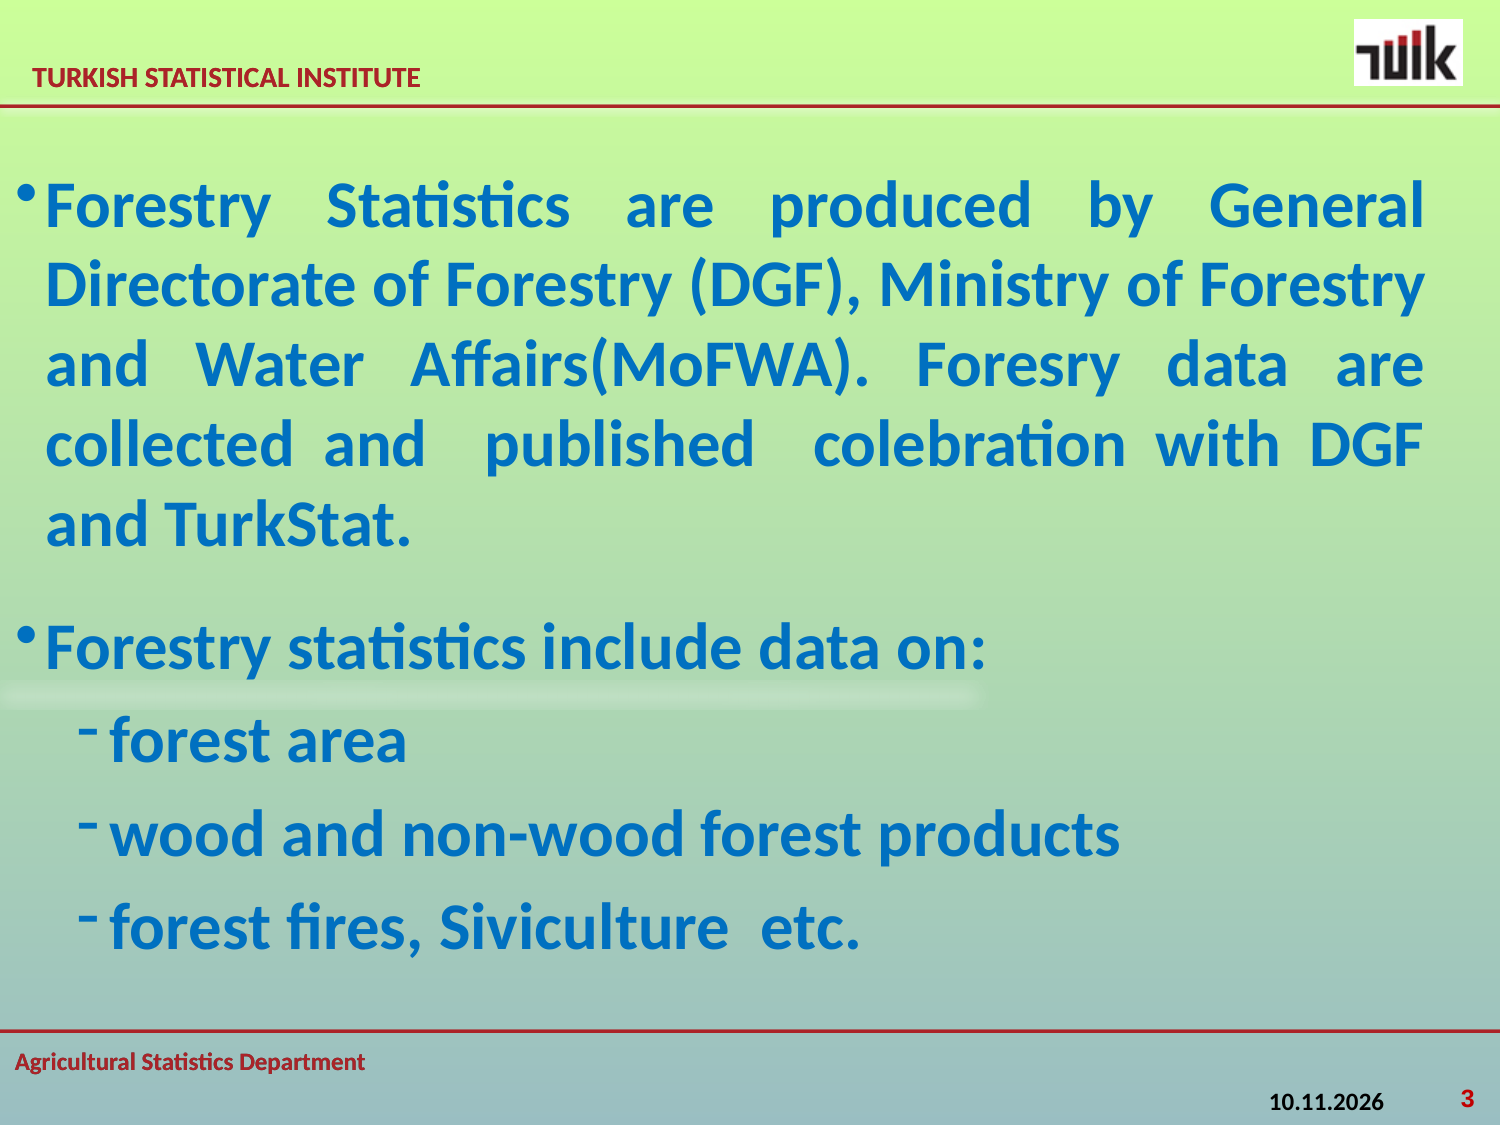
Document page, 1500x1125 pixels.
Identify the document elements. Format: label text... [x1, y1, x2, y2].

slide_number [1491, 1077, 1500, 1125]
list Forestry Statistics are produced by General Directorate of Forestry (DGF), Ministry of Forestry and Water Affairs(MoFWA). Foresry data are collected and published colebration with DGF and TurkStat. Forestry statistics include data on: forest area wood and non-wood forest products forest fires, Siviculture etc. [0, 152, 1442, 1050]
picture [1354, 19, 1463, 86]
slide_number 3 [1139, 1074, 1491, 1125]
